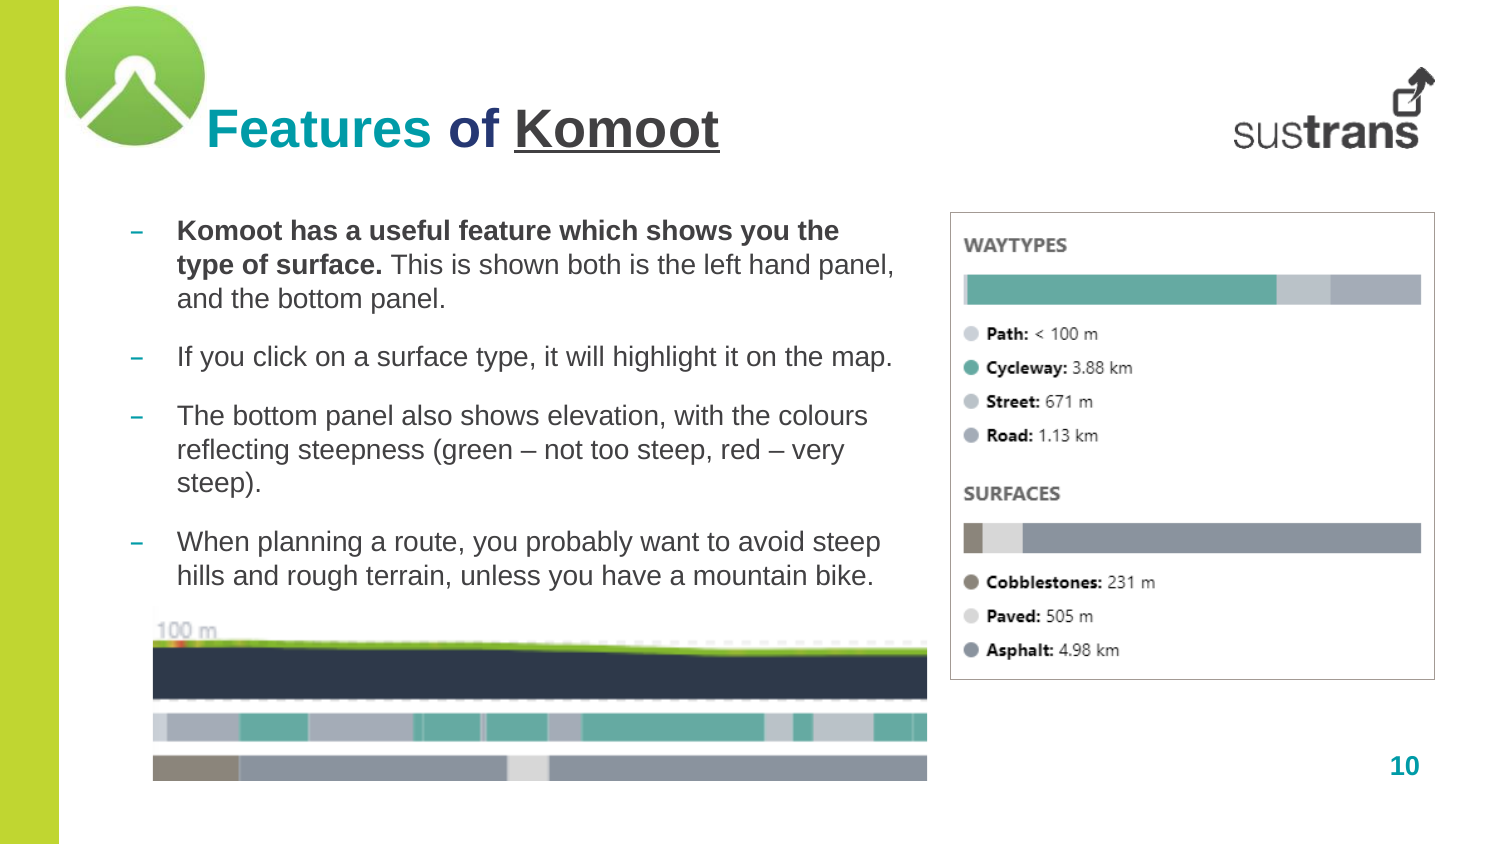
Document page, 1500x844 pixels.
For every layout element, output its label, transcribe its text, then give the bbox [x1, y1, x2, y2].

picture [950, 212, 1436, 681]
list Features of Komoot [206, 93, 1128, 159]
picture [152, 606, 928, 781]
picture [64, 5, 207, 148]
picture [1234, 67, 1435, 156]
list Komoot has a useful feature which shows you the type of surface. This is shown both is the left hand panel, and the bottom panel. If you click on a surface type, it will highlight it on the map. The bottom panel also shows elevation, with the colours reflecting steepness (green – not too steep, red – very steep). When planning a route, you probably want to avoid steep hills and rough terrain, unless you have a mountain bike. [129, 212, 904, 694]
